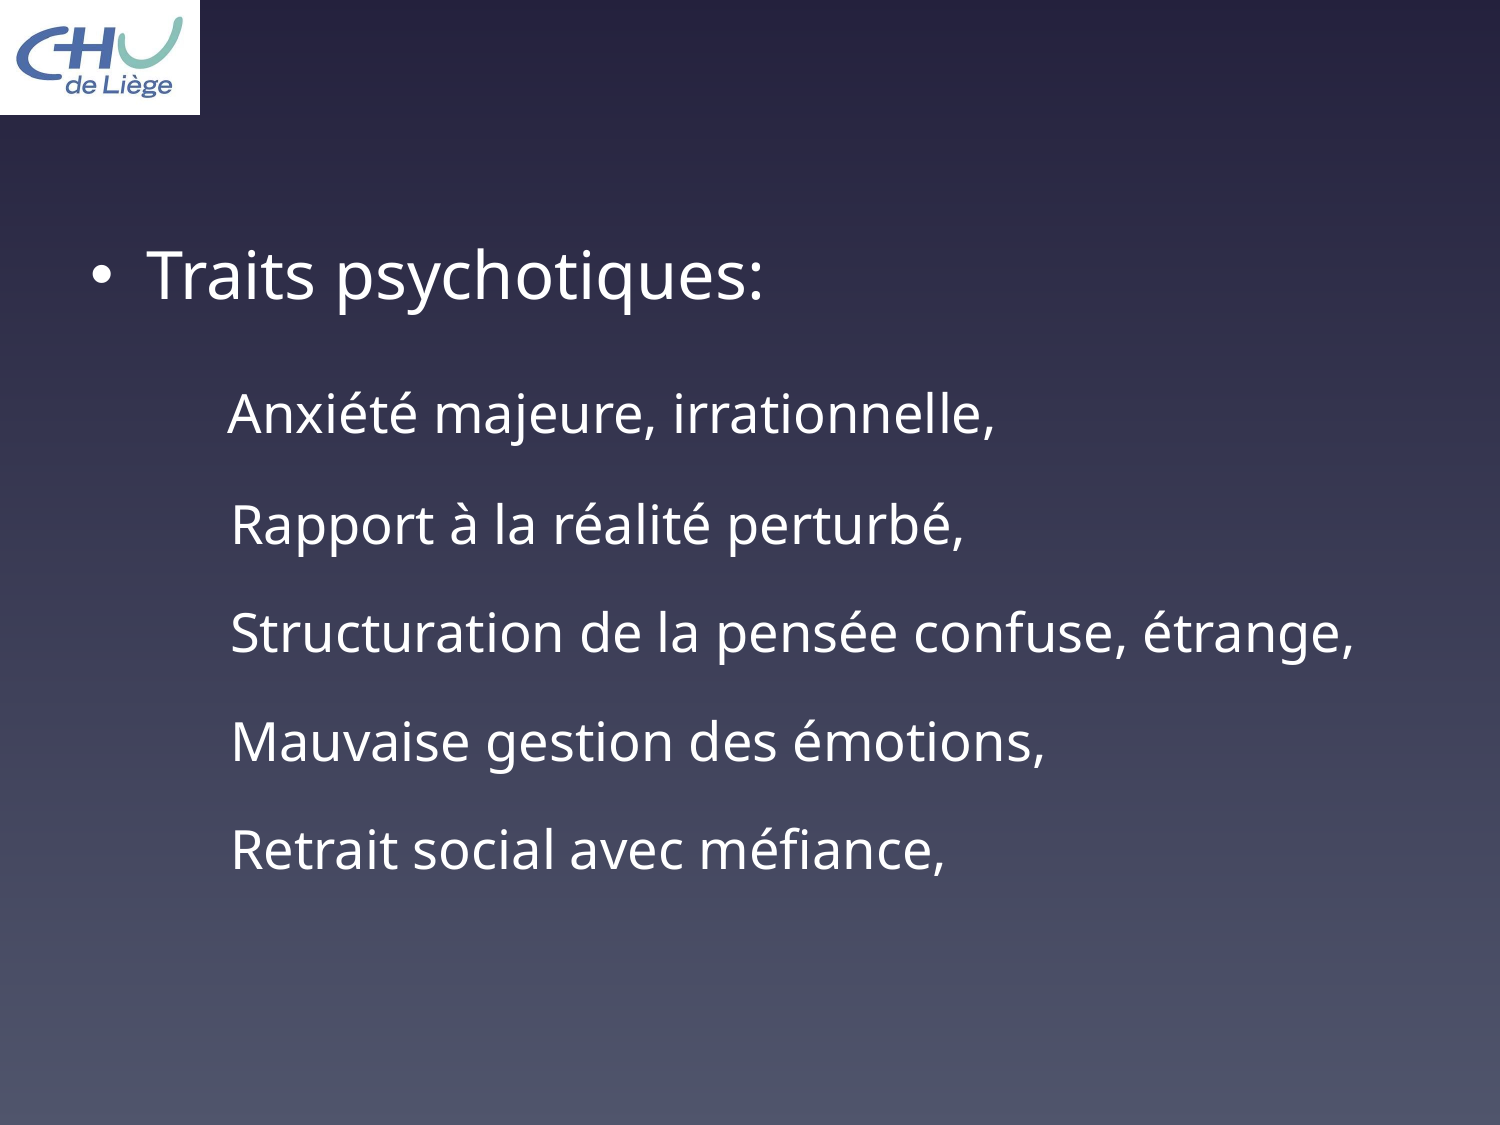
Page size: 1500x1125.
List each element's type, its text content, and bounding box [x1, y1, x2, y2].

list Traits psychotiques: Anxiété majeure, irrationnelle, Rapport à la réalité perturbé, Structuration de la pensée confuse, étrange, Mauvaise gestion des émotions, Retrait social avec méfiance, [75, 185, 1425, 1005]
picture [0, 0, 201, 115]
